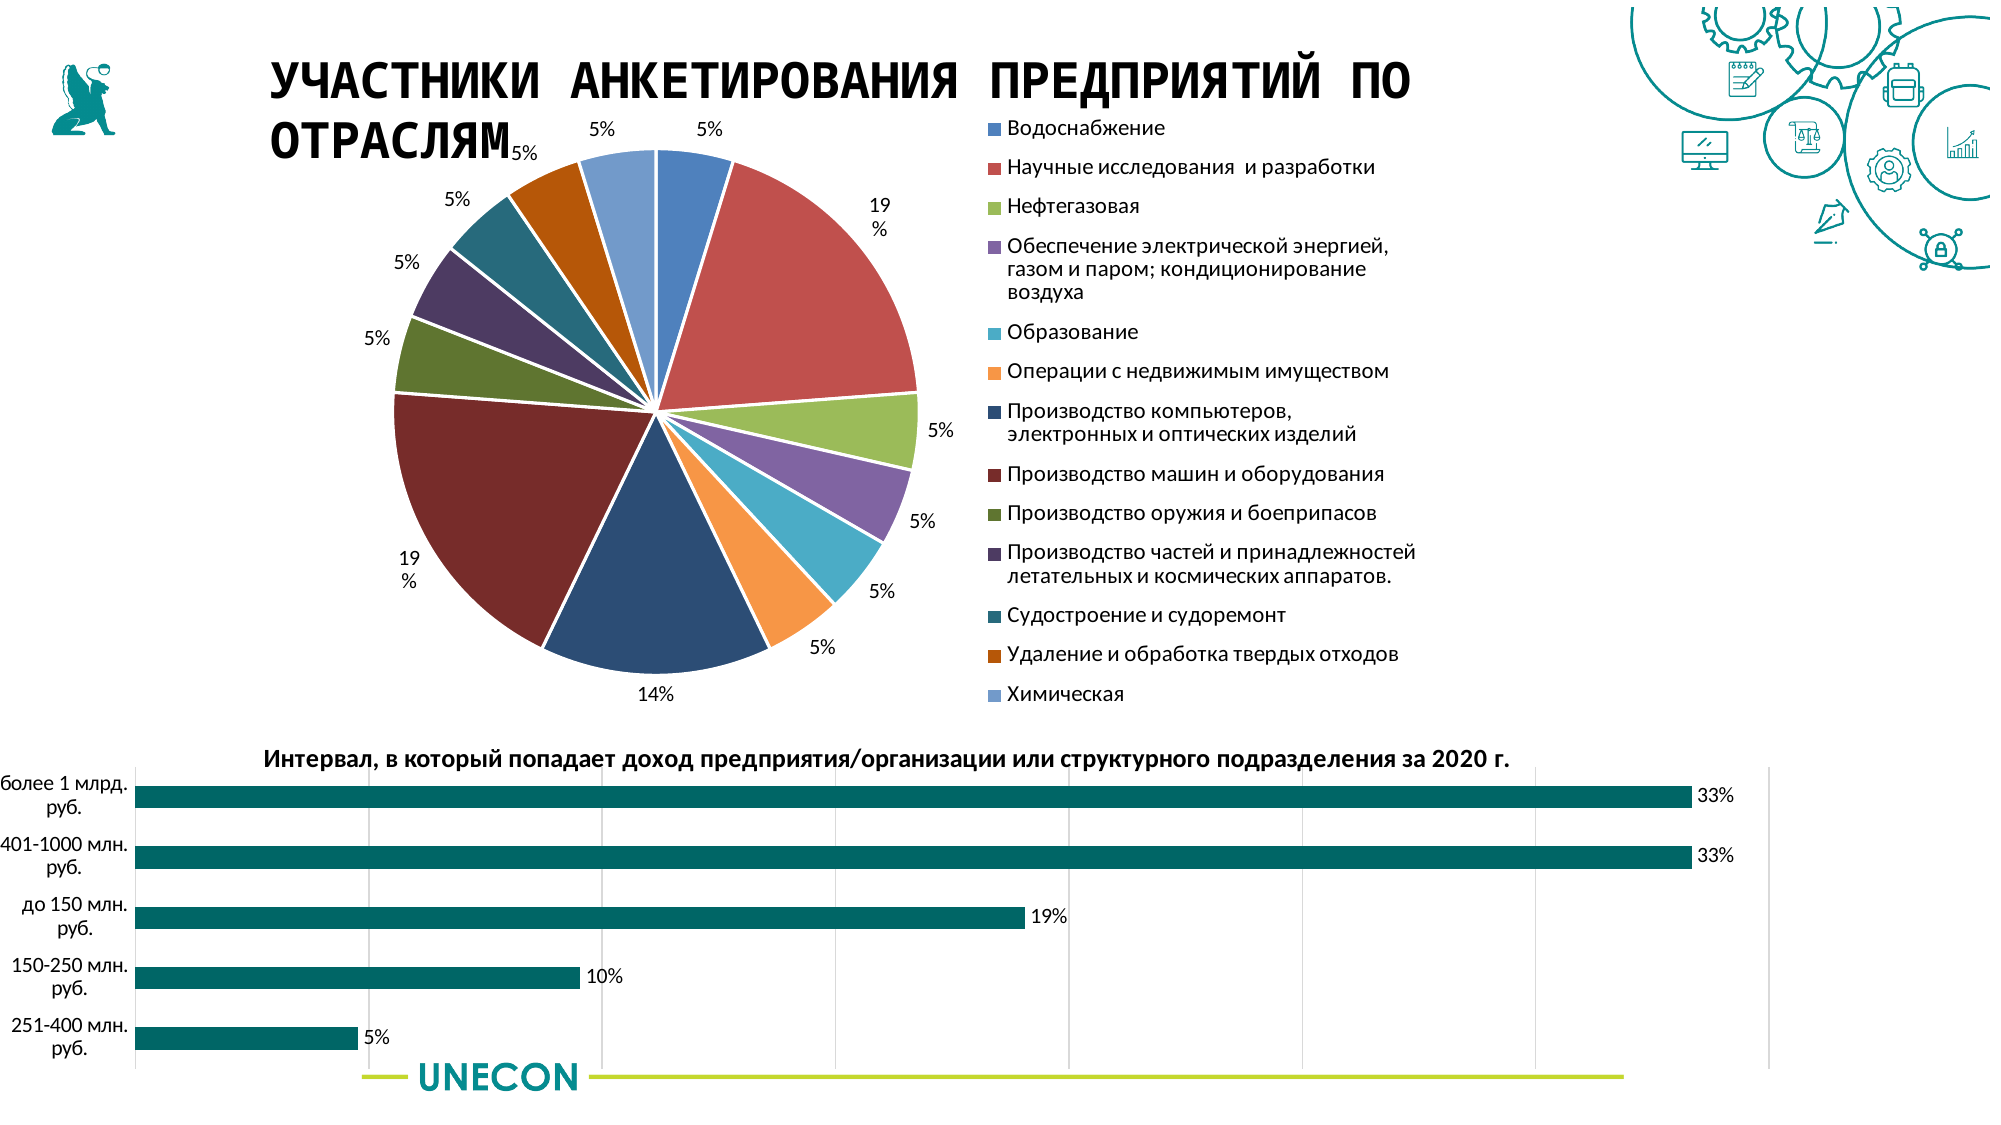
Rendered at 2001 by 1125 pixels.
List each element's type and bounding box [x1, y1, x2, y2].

chart [0, 101, 1773, 1084]
picture [0, 6, 1990, 1125]
